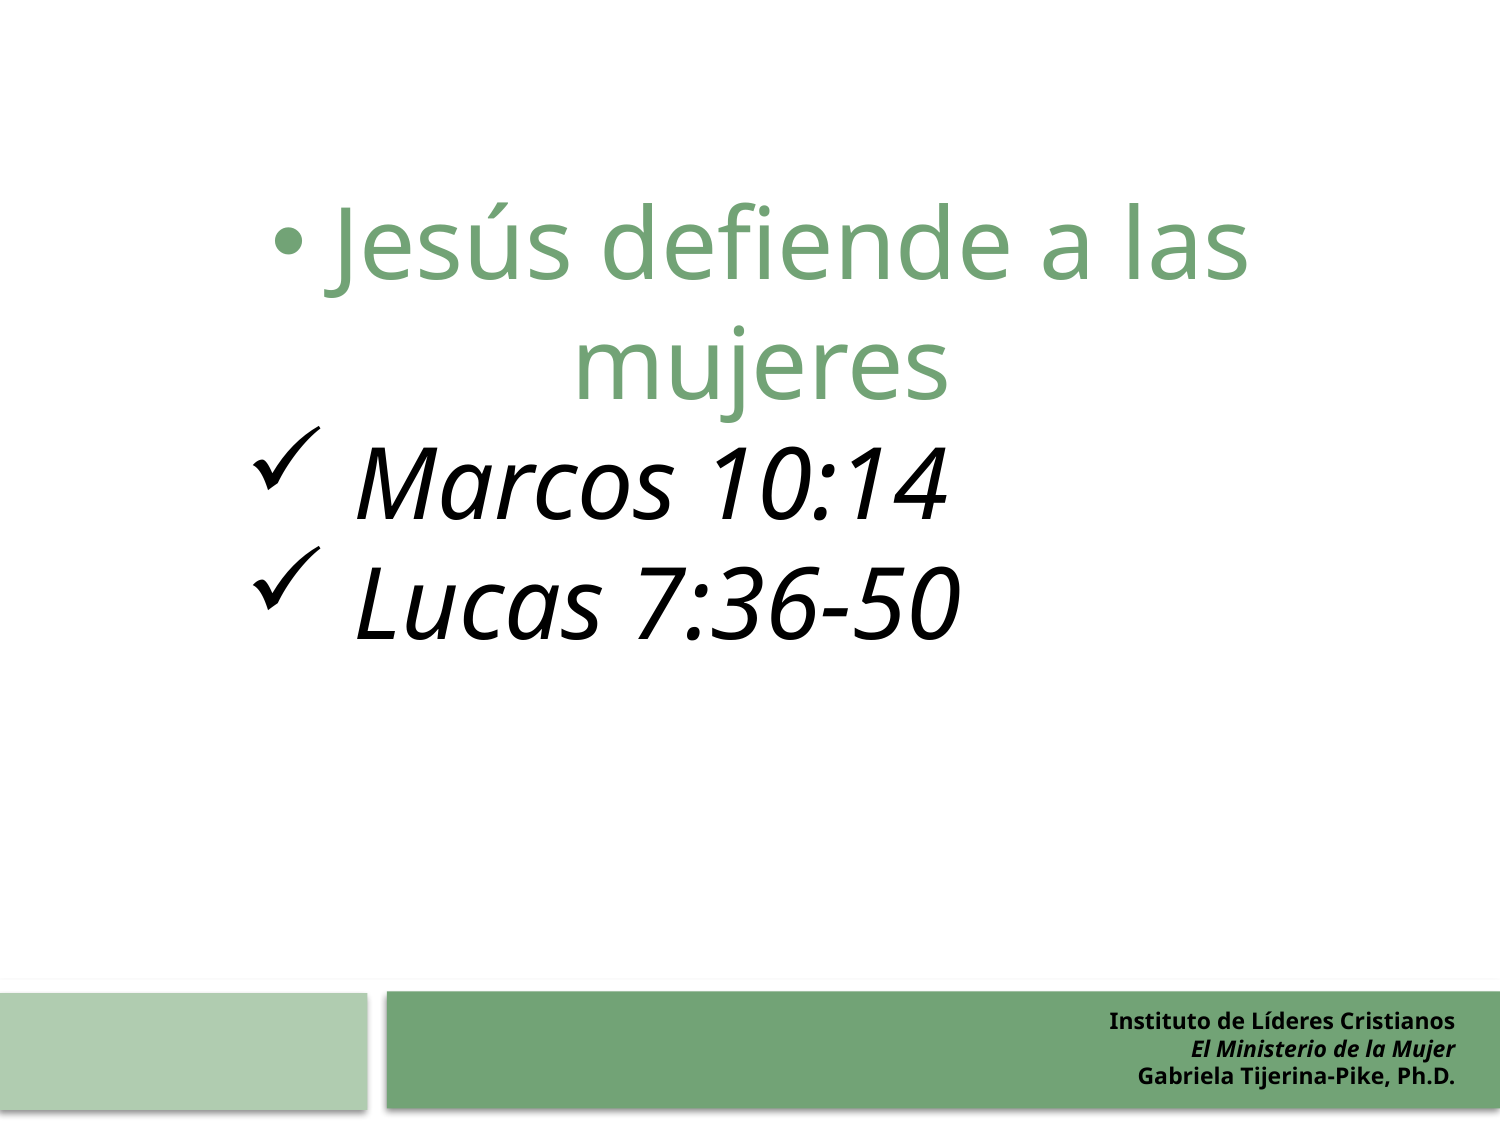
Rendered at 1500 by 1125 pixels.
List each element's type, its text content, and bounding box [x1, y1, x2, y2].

text_box Instituto de Líderes Cristianos El Ministerio de la Mujer Gabriela Tijerina-Pike, Ph.D. [242, 999, 1471, 1097]
text_box Jesús defiende a las mujeres Marcos 10:14 Lucas 7:36-50 [230, 172, 1294, 788]
